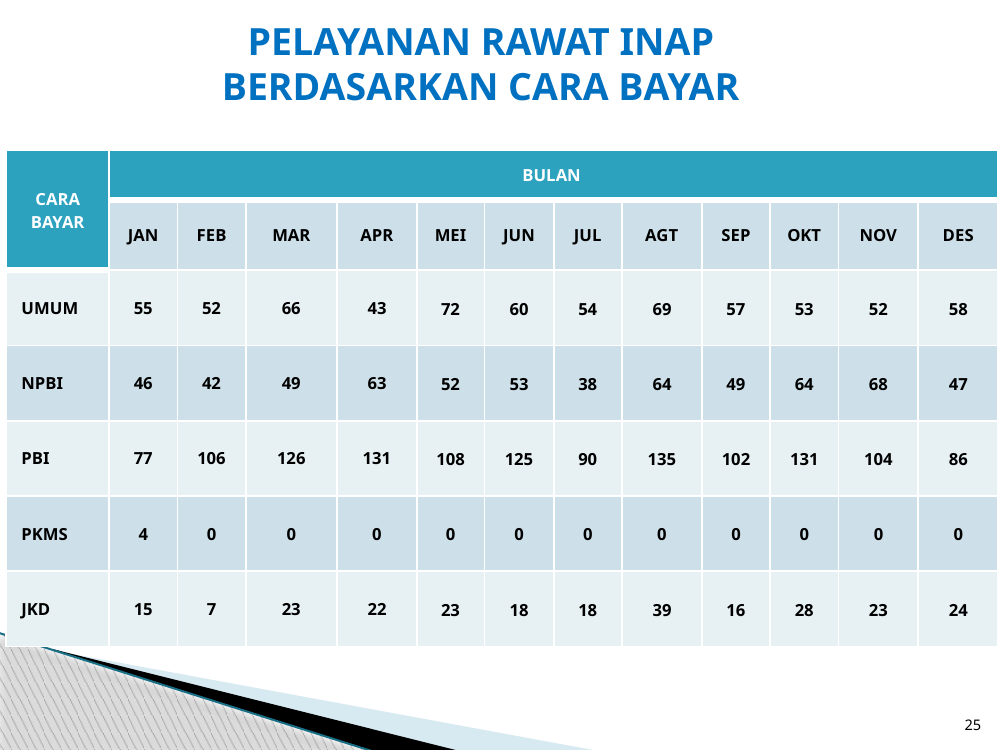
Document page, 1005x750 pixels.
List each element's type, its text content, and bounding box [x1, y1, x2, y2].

table_cell JAN [30, 647, 361, 750]
table_cell NPBI [7, 346, 108, 420]
table_header BULAN [110, 151, 997, 197]
table_cell 42 [178, 346, 245, 420]
table_cell 131 [338, 422, 416, 495]
table_cell 28 [771, 572, 838, 646]
table_cell 66 [247, 271, 336, 345]
table_cell 90 [555, 422, 621, 495]
table_cell 0 [771, 497, 838, 570]
table_cell 54 [555, 271, 621, 345]
table_cell 0 [338, 497, 416, 570]
table_cell 69 [623, 271, 701, 345]
table_cell 63 [338, 346, 416, 420]
table_cell DES [919, 203, 997, 269]
table_cell 49 [247, 346, 336, 420]
table_cell 86 [919, 422, 997, 495]
table_cell 0 [247, 497, 336, 570]
table_cell 135 [623, 422, 701, 495]
table_cell MAR [247, 203, 336, 269]
table_cell 0 [418, 497, 484, 570]
table_cell 53 [771, 271, 838, 345]
table_cell 16 [703, 572, 769, 646]
table_cell 22 [338, 572, 416, 646]
table_cell APR [338, 203, 416, 269]
title PELAYANAN RAWAT INAP BERDASARKAN CARA BAYAR [33, 23, 939, 149]
table_cell NOV [839, 203, 917, 269]
slide_number 25 [950, 700, 991, 741]
table_cell 125 [485, 422, 553, 495]
table_cell 0 [623, 497, 701, 570]
table_cell 0 [919, 497, 997, 570]
table_cell UMUM [7, 273, 108, 345]
table_cell 72 [418, 271, 484, 345]
table_cell 18 [555, 572, 621, 646]
table_cell 49 [703, 346, 769, 420]
table_cell MEI [418, 203, 484, 269]
table_cell 0 [839, 497, 917, 570]
table_cell PKMS [7, 497, 108, 570]
table_cell 106 [178, 422, 245, 495]
table_cell 23 [247, 572, 336, 646]
table_cell 131 [771, 422, 838, 495]
table_cell 39 [623, 572, 701, 646]
table_cell 102 [703, 422, 769, 495]
table_cell 15 [110, 572, 177, 646]
table_cell AGT [623, 203, 701, 269]
table_cell JAN [110, 203, 177, 269]
table_cell 126 [247, 422, 336, 495]
table_cell 52 [418, 346, 484, 420]
table_cell SEP [703, 203, 769, 269]
table_cell 58 [919, 271, 997, 345]
table_cell 64 [771, 346, 838, 420]
table_cell 4 [110, 497, 177, 570]
table_cell 52 [178, 271, 245, 345]
table_cell JKD [7, 572, 108, 646]
table_header CARA BAYAR [7, 151, 108, 267]
table_cell 18 [485, 572, 553, 646]
table_cell 77 [110, 422, 177, 495]
table_cell 0 [485, 497, 553, 570]
table_cell 38 [555, 346, 621, 420]
table_cell 55 [110, 271, 177, 345]
table_cell JUL [555, 203, 621, 269]
table_cell 0 [703, 497, 769, 570]
table_cell 57 [703, 271, 769, 345]
table_cell 108 [418, 422, 484, 495]
table_cell 23 [839, 572, 917, 646]
table_cell 24 [919, 572, 997, 646]
table_cell 64 [623, 346, 701, 420]
table_cell 7 [178, 572, 245, 646]
table_cell 60 [485, 271, 553, 345]
table_cell 52 [839, 271, 917, 345]
table_cell 46 [110, 346, 177, 420]
table_cell 23 [418, 572, 484, 646]
table_cell JUN [485, 203, 553, 269]
table_cell JAN [0, 637, 5, 750]
table_cell 104 [839, 422, 917, 495]
table_cell 47 [919, 346, 997, 420]
table_cell PBI [7, 422, 108, 495]
table_cell 0 [178, 497, 245, 570]
table_cell OKT [771, 203, 838, 269]
table_cell 43 [338, 271, 416, 345]
table_cell 68 [839, 346, 917, 420]
table_cell 53 [485, 346, 553, 420]
table_cell FEB [178, 203, 245, 269]
table_cell 0 [555, 497, 621, 570]
